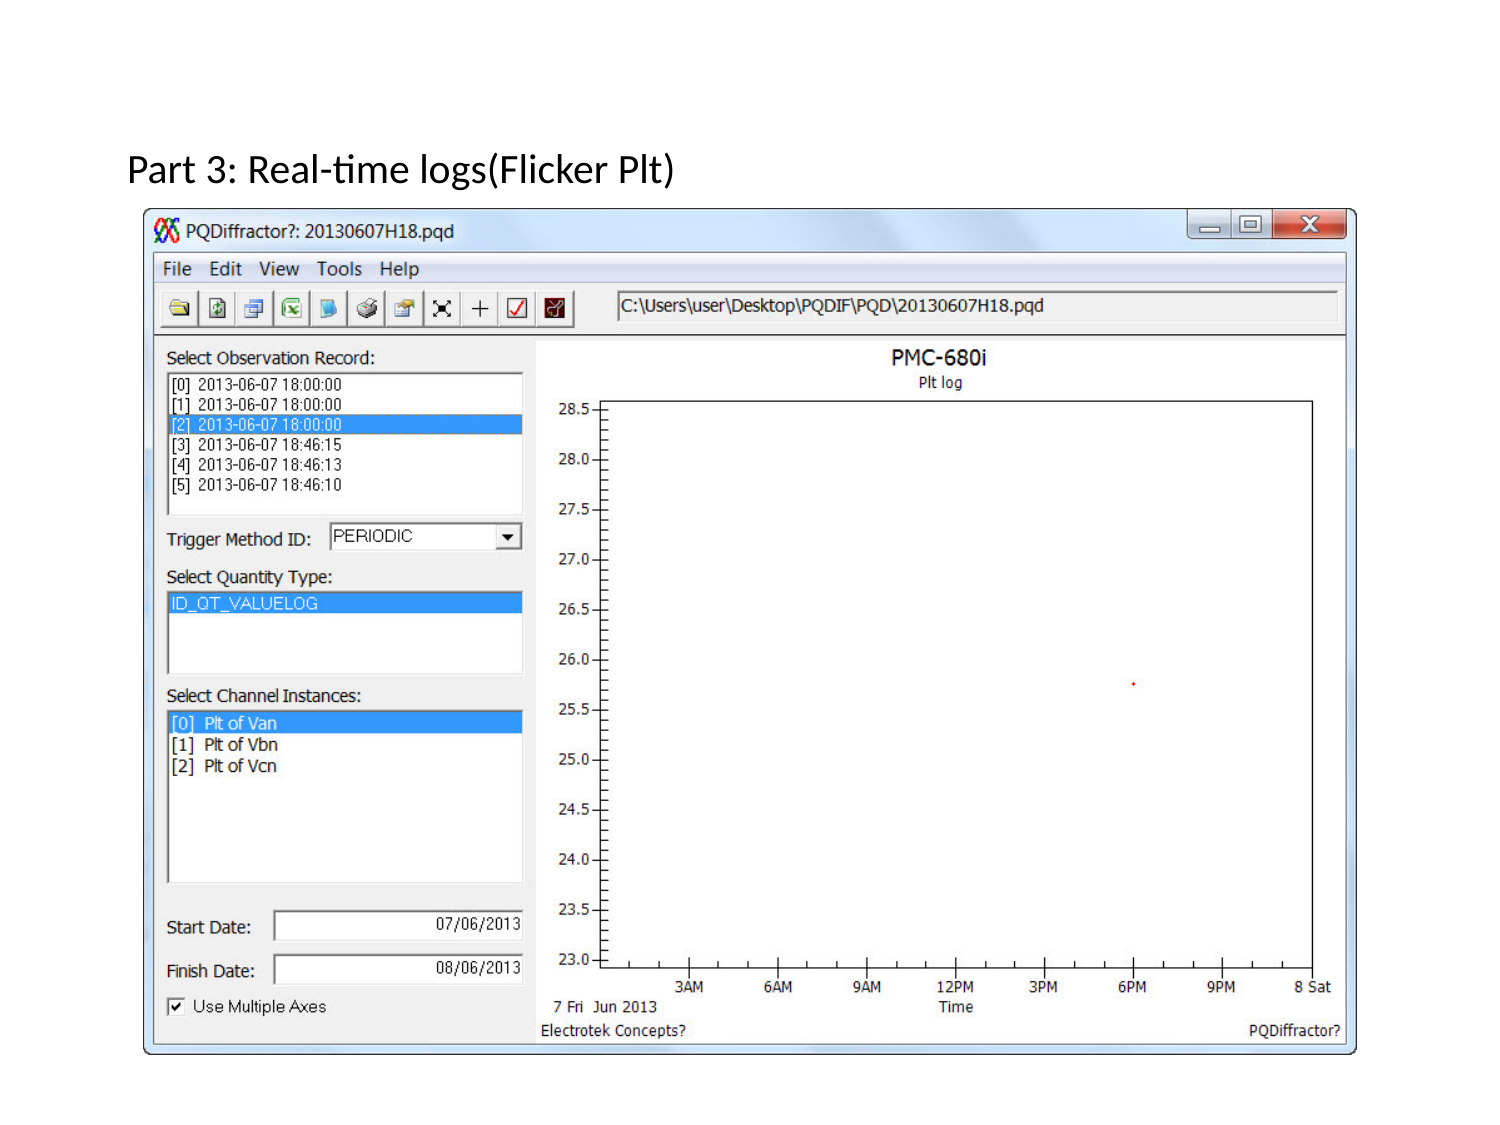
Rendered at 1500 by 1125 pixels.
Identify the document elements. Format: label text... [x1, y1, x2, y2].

text_box Part 3: Real-time logs(Flicker Plt) [112, 125, 1388, 208]
picture [143, 207, 1357, 1055]
